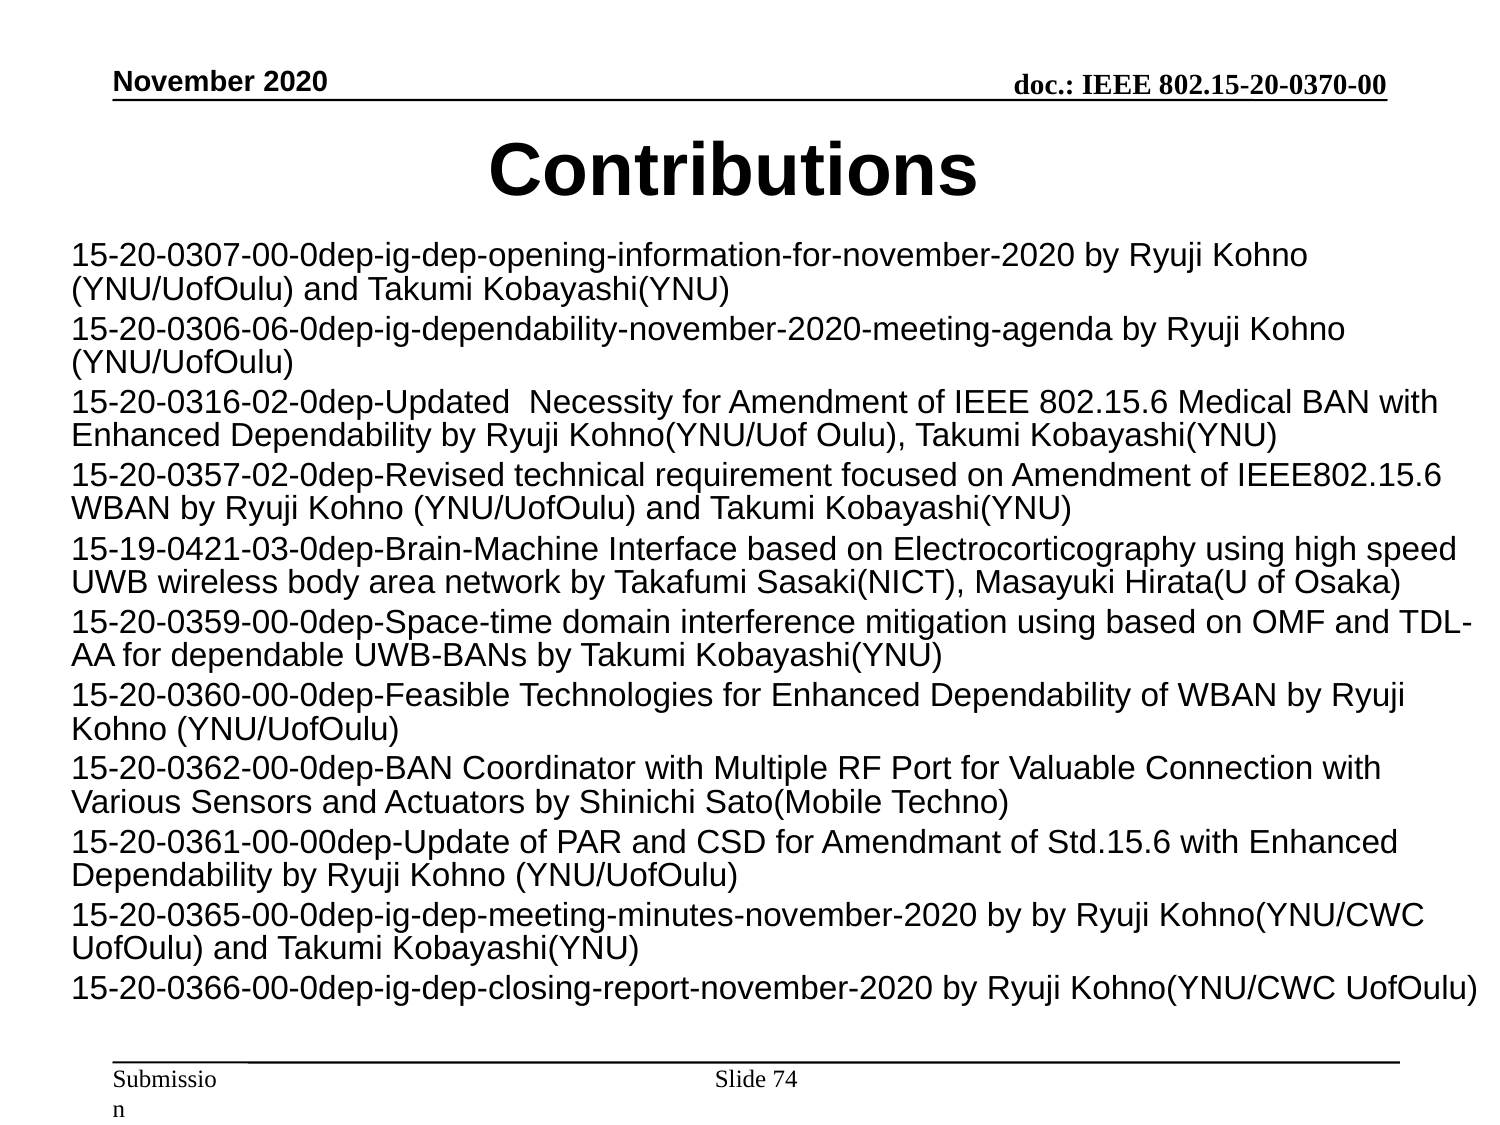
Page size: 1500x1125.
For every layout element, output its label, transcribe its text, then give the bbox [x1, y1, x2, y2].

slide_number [112, 0, 375, 98]
slide_number Slide 74 [712, 1062, 800, 1093]
title Contributions [100, 111, 1368, 219]
list 15-20-0307-00-0dep-ig-dep-opening-information-for-november-2020 by Ryuji Kohno (YNU/UofOulu) and Takumi Kobayashi(YNU) 15-20-0306-06-0dep-ig-dependability-november-2020-meeting-agenda by Ryuji Kohno (YNU/UofOulu) 15-20-0316-02-0dep-Updated Necessity for Amendment of IEEE 802.15.6 Medical BAN with Enhanced Dependability by Ryuji Kohno(YNU/Uof Oulu), Takumi Kobayashi(YNU) 15-20-0357-02-0dep-Revised technical requirement focused on Amendment of IEEE802.15.6 WBAN by Ryuji Kohno (YNU/UofOulu) and Takumi Kobayashi(YNU) 15-19-0421-03-0dep-Brain-Machine Interface based on Electrocorticography using high speed UWB wireless body area network by Takafumi Sasaki(NICT), Masayuki Hirata(U of Osaka) 15-20-0359-00-0dep-Space-time domain interference mitigation using based on OMF and TDL-AA for dependable UWB-BANs by Takumi Kobayashi(YNU) 15-20-0360-00-0dep-Feasible Technologies for Enhanced Dependability of WBAN by Ryuji Kohno (YNU/UofOulu) 15-20-0362-00-0dep-BAN Coordinator with Multiple RF Port for Valuable Connection with Various Sensors and Actuators by Shinichi Sato(Mobile Techno) 15-20-0361-00-00dep-Update of PAR and CSD for Amendmant of Std.15.6 with Enhanced Dependability by Ryuji Kohno (YNU/UofOulu) 15-20-0365-00-0dep-ig-dep-meeting-minutes-november-2020 by by Ryuji Kohno(YNU/CWC UofOulu) and Takumi Kobayashi(YNU) 15-20-0366-00-0dep-ig-dep-closing-report-november-2020 by Ryuji Kohno(YNU/CWC UofOulu) [55, 232, 1500, 1125]
